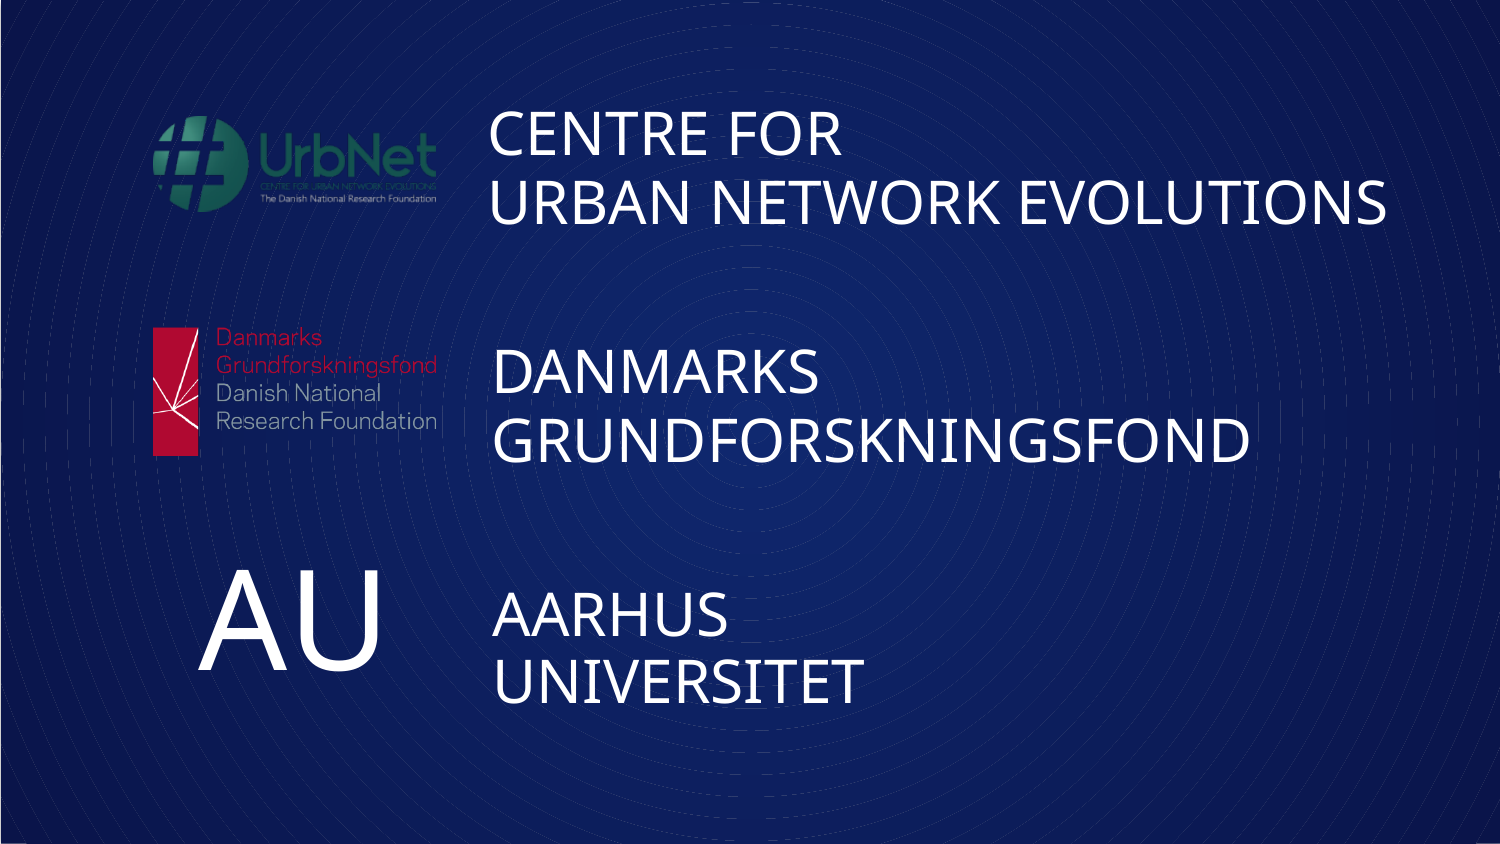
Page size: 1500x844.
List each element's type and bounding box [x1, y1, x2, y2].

picture [153, 116, 436, 212]
picture [153, 327, 436, 456]
